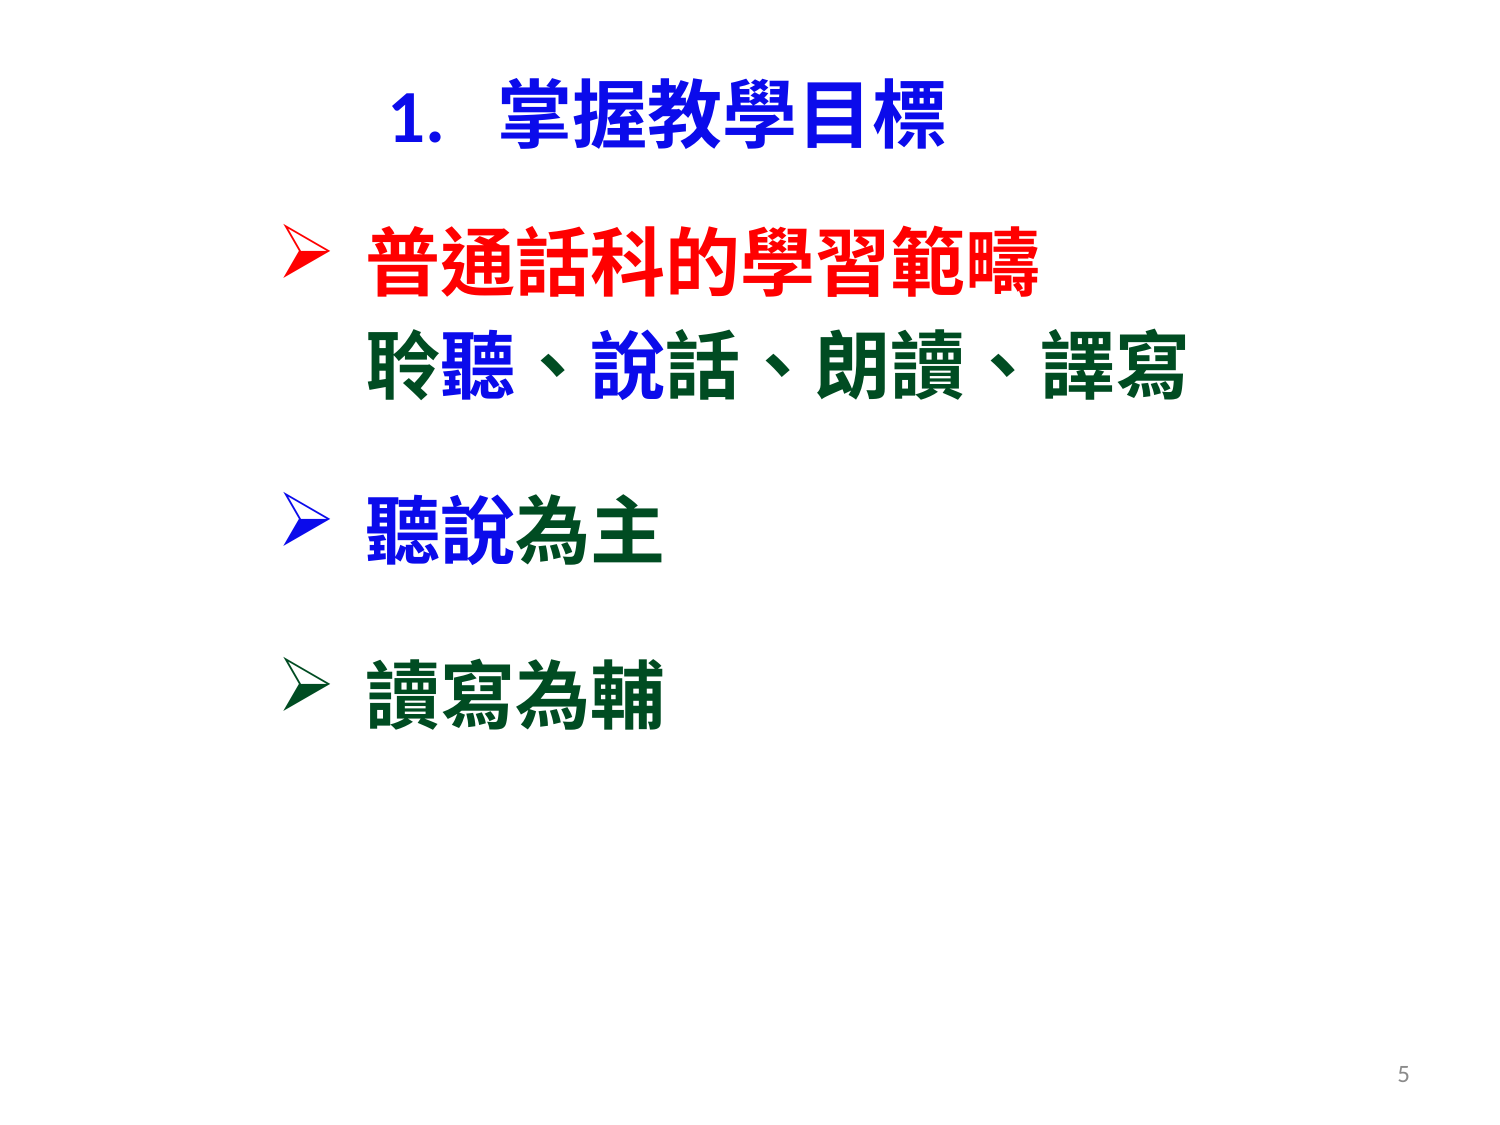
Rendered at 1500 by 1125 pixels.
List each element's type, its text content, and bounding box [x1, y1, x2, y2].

slide_number 5 [1074, 1042, 1425, 1103]
title 1. 掌握教學目標 [233, 16, 1102, 164]
list 普通話科的學習範疇 聆聽、說話、朗讀、譯寫 聽說為主 讀寫為輔 [262, 208, 1297, 784]
